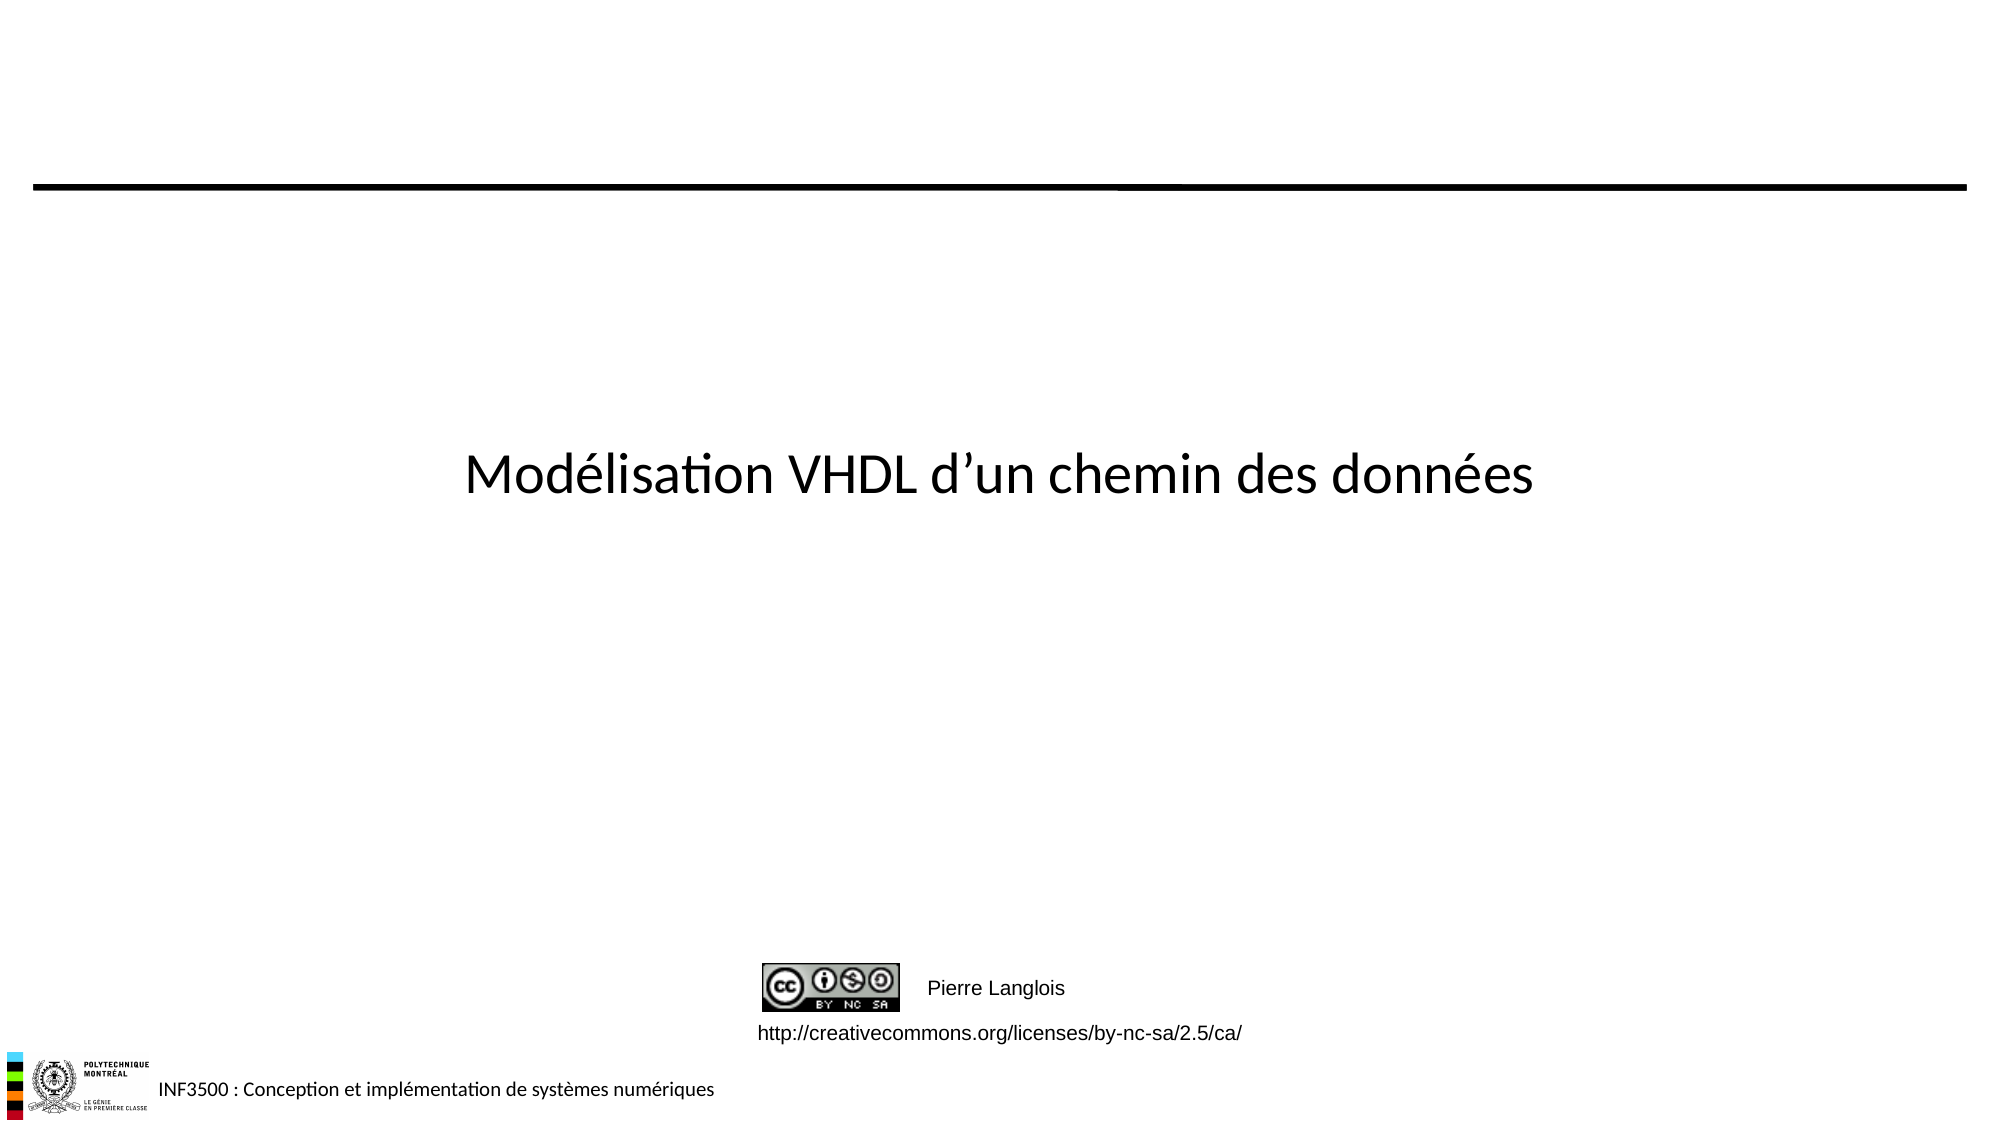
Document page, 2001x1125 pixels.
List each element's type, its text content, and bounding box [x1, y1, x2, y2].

picture [762, 963, 900, 1012]
title Modélisation VHDL d’un chemin des données [149, 349, 1851, 591]
picture [7, 1052, 149, 1120]
